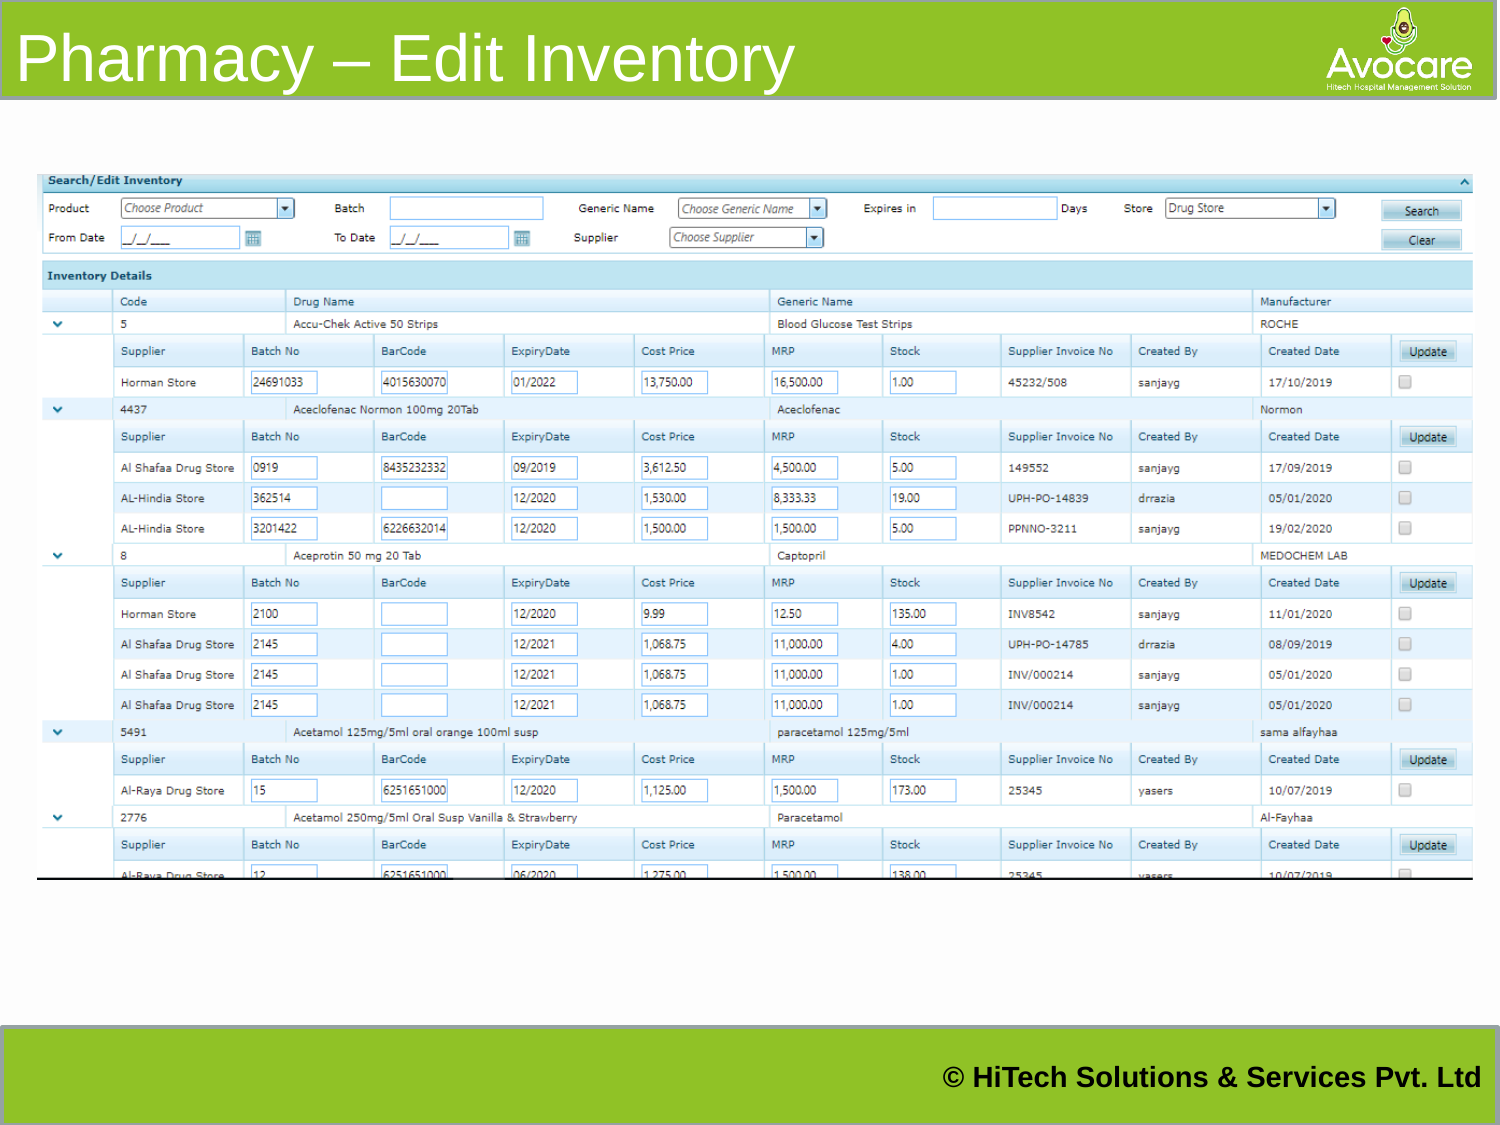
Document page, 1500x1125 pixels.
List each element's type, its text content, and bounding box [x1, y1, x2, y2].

title Pharmacy – Edit Inventory [0, 0, 1238, 113]
picture [1324, 7, 1473, 91]
text_box © HiTech Solutions & Services Pvt. Ltd [0, 1025, 1500, 1125]
text_box [1238, 0, 1497, 100]
picture [37, 174, 1476, 880]
